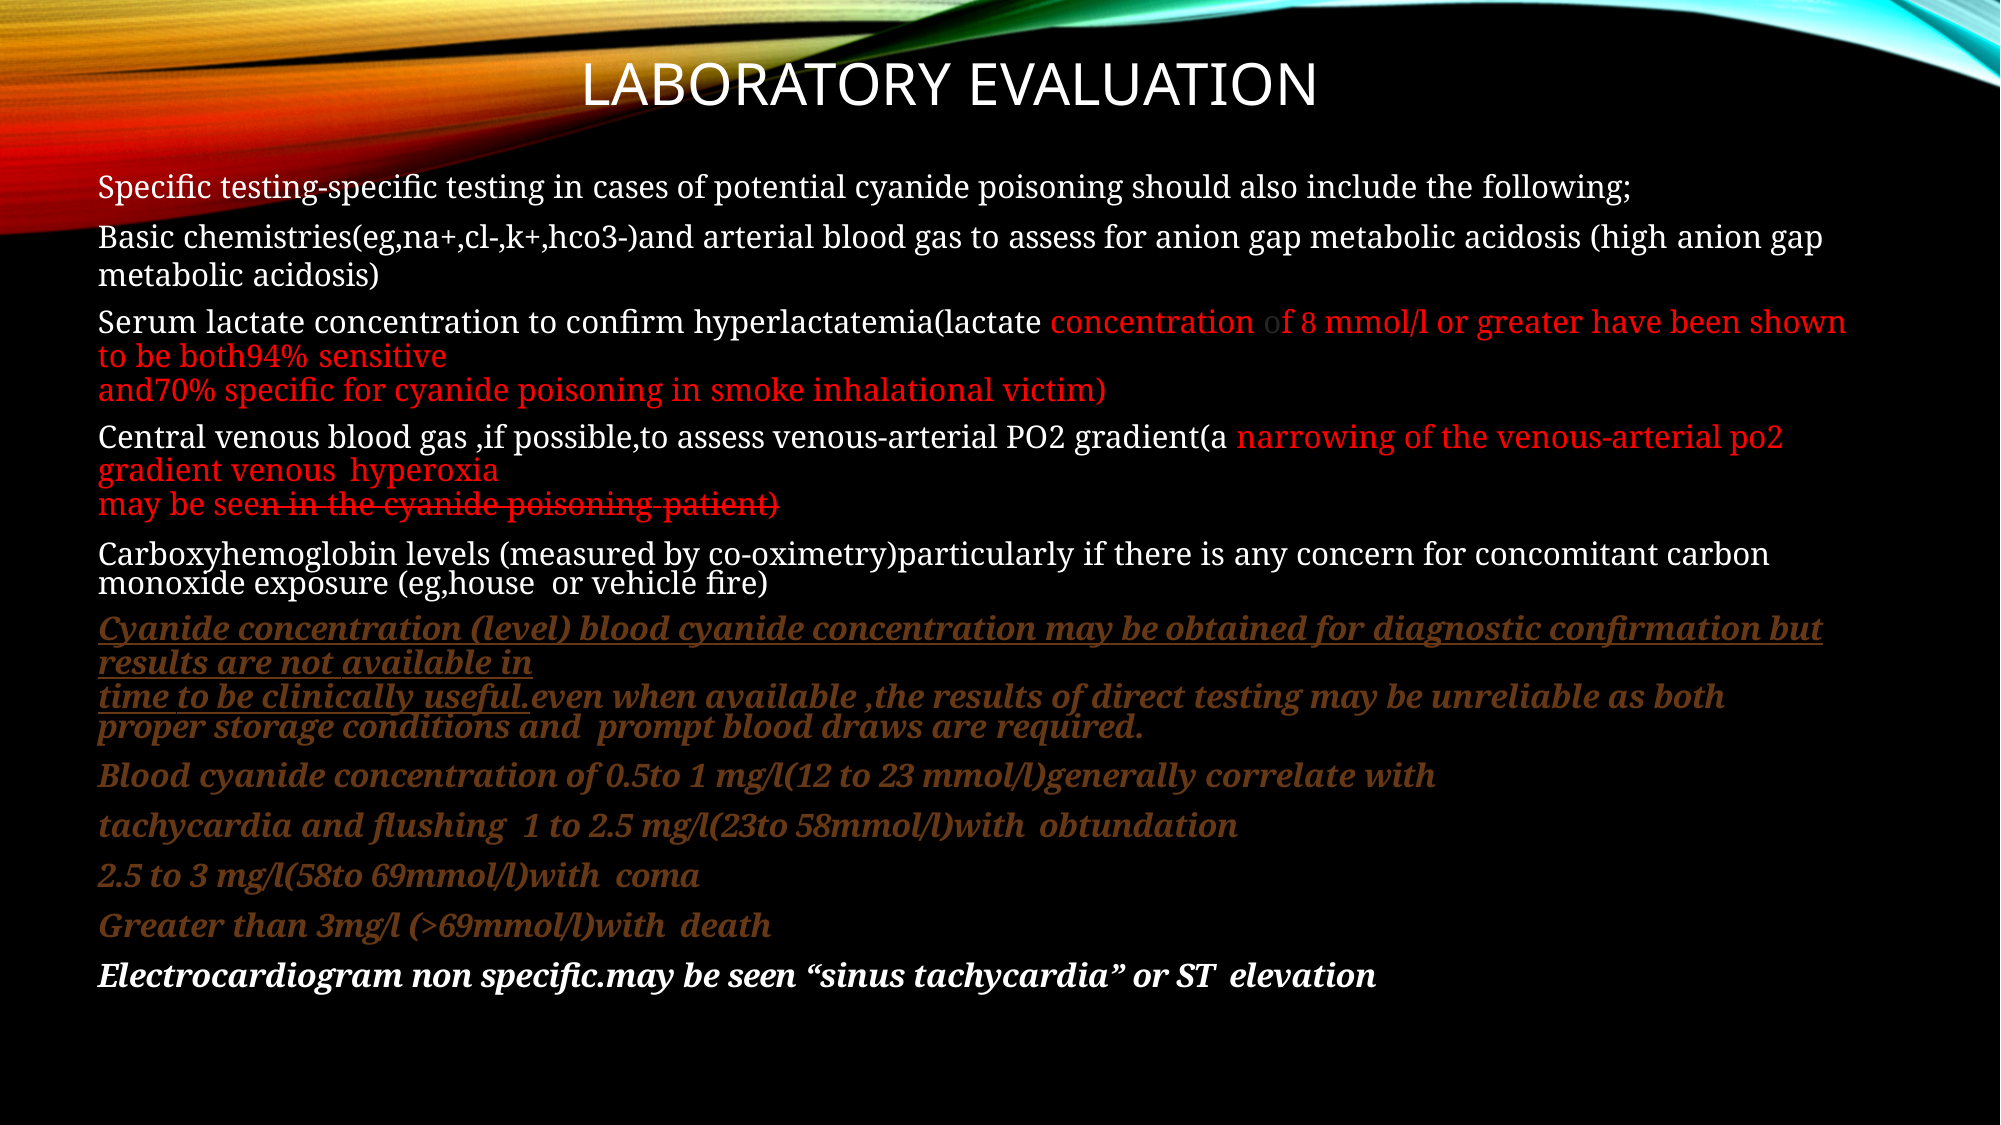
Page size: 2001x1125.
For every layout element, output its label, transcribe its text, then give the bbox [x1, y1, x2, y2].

picture [0, 0, 531, 237]
text_box Specific testing-specific testing in cases of potential cyanide poisoning should also include the following; Basic chemistries(eg,na+,cl-,k+,hco3-)and arterial blood gas to assess for anion gap metabolic acidosis (high anion gap metabolic acidosis) Serum lactate concentration to confirm hyperlactatemia(lactate concentration of 8 mmol/l or greater have been shown to be both94% sensitive and70% specific for cyanide poisoning in smoke inhalational victim) Central venous blood gas ,if possible,to assess venous-arterial PO2 gradient(a narrowing of the venous-arterial po2 gradient venous hyperoxia may be seen in the cyanide poisoning patient) Carboxyhemoglobin levels (measured by co-oximetry)particularly if there is any concern for concomitant carbon monoxide exposure (eg,house or vehicle fire) Cyanide concentration (level) blood cyanide concentration may be obtained for diagnostic confirmation but results are not available in time to be clinically useful.even when available ,the results of direct testing may be unreliable as both proper storage conditions and prompt blood draws are required. Blood cyanide concentration of 0.5to 1 mg/l(12 to 23 mmol/l)generally correlate with tachycardia and flushing 1 to 2.5 mg/l(23to 58mmol/l)with obtundation 2.5 to 3 mg/l(58to 69mmol/l)with coma Greater than 3mg/l (>69mmol/l)with death Electrocardiogram non specific.may be seen “sinus tachycardia” or ST elevation [95, 152, 1872, 995]
title Laboratory evaluation [531, 0, 1320, 152]
picture [1320, 0, 2000, 237]
